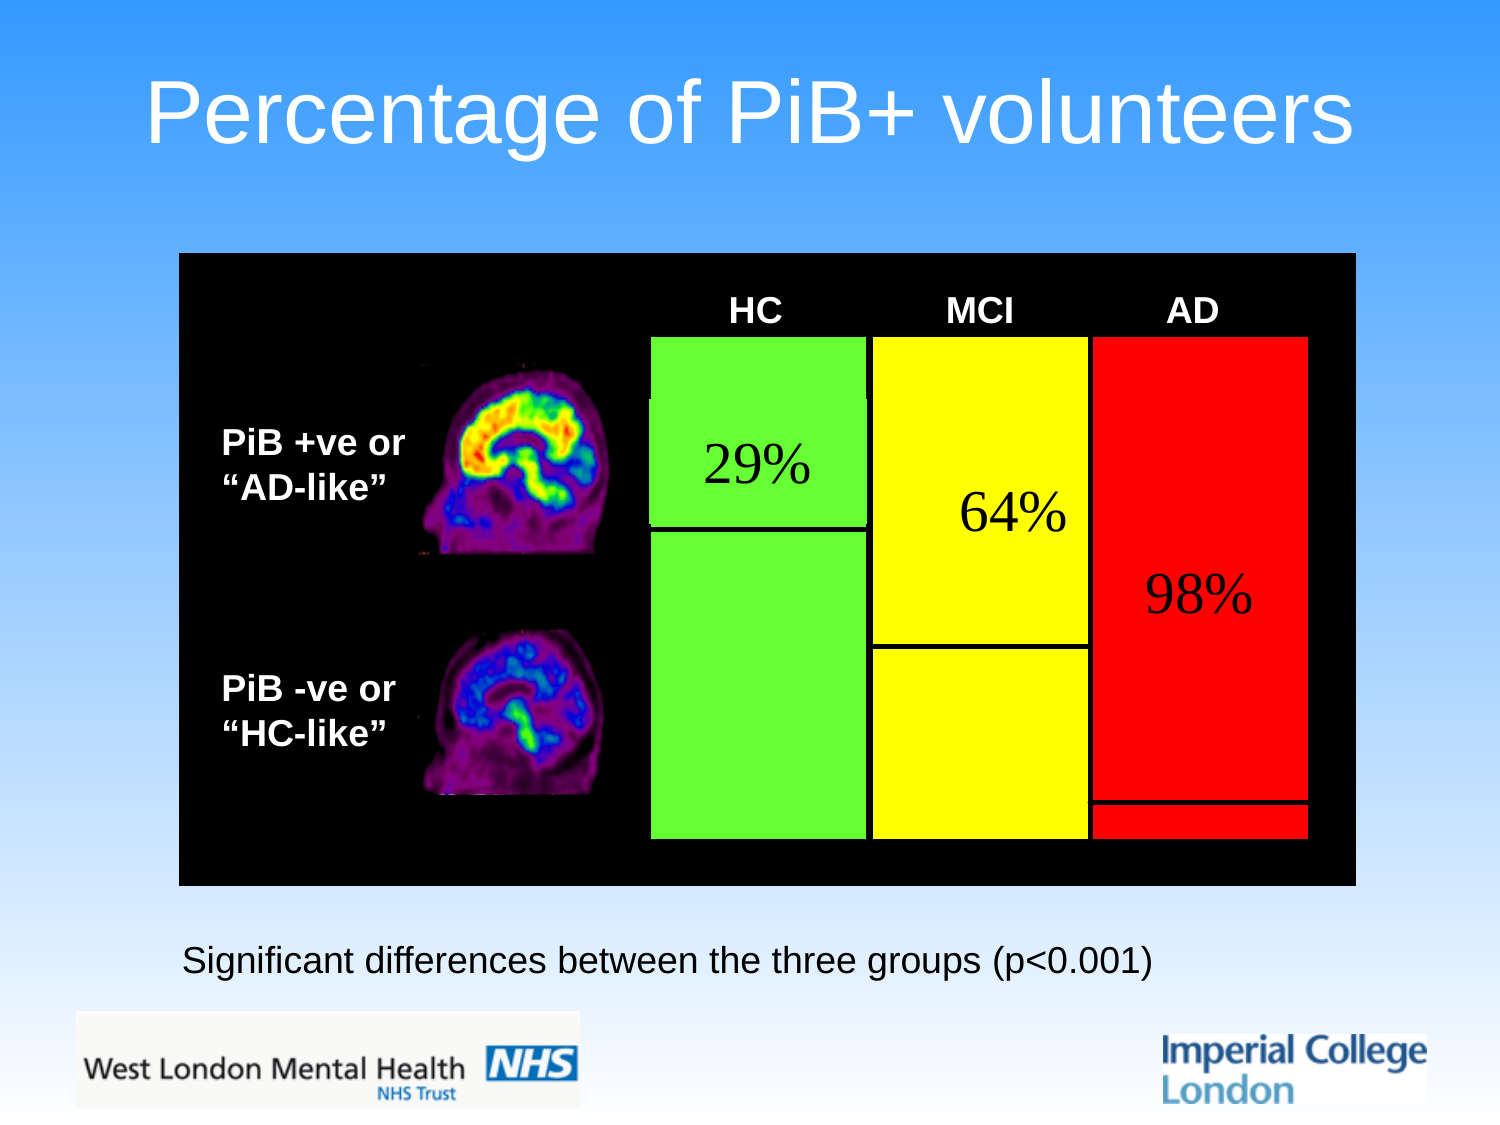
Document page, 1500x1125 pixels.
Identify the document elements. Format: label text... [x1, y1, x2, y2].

picture [139, 252, 1365, 894]
text_box Percentage of PiB+ volunteers [29, 42, 1471, 173]
picture [1163, 1034, 1427, 1104]
text_box Significant differences between the three groups (p<0.001) [135, 928, 1388, 989]
picture [76, 1011, 580, 1109]
